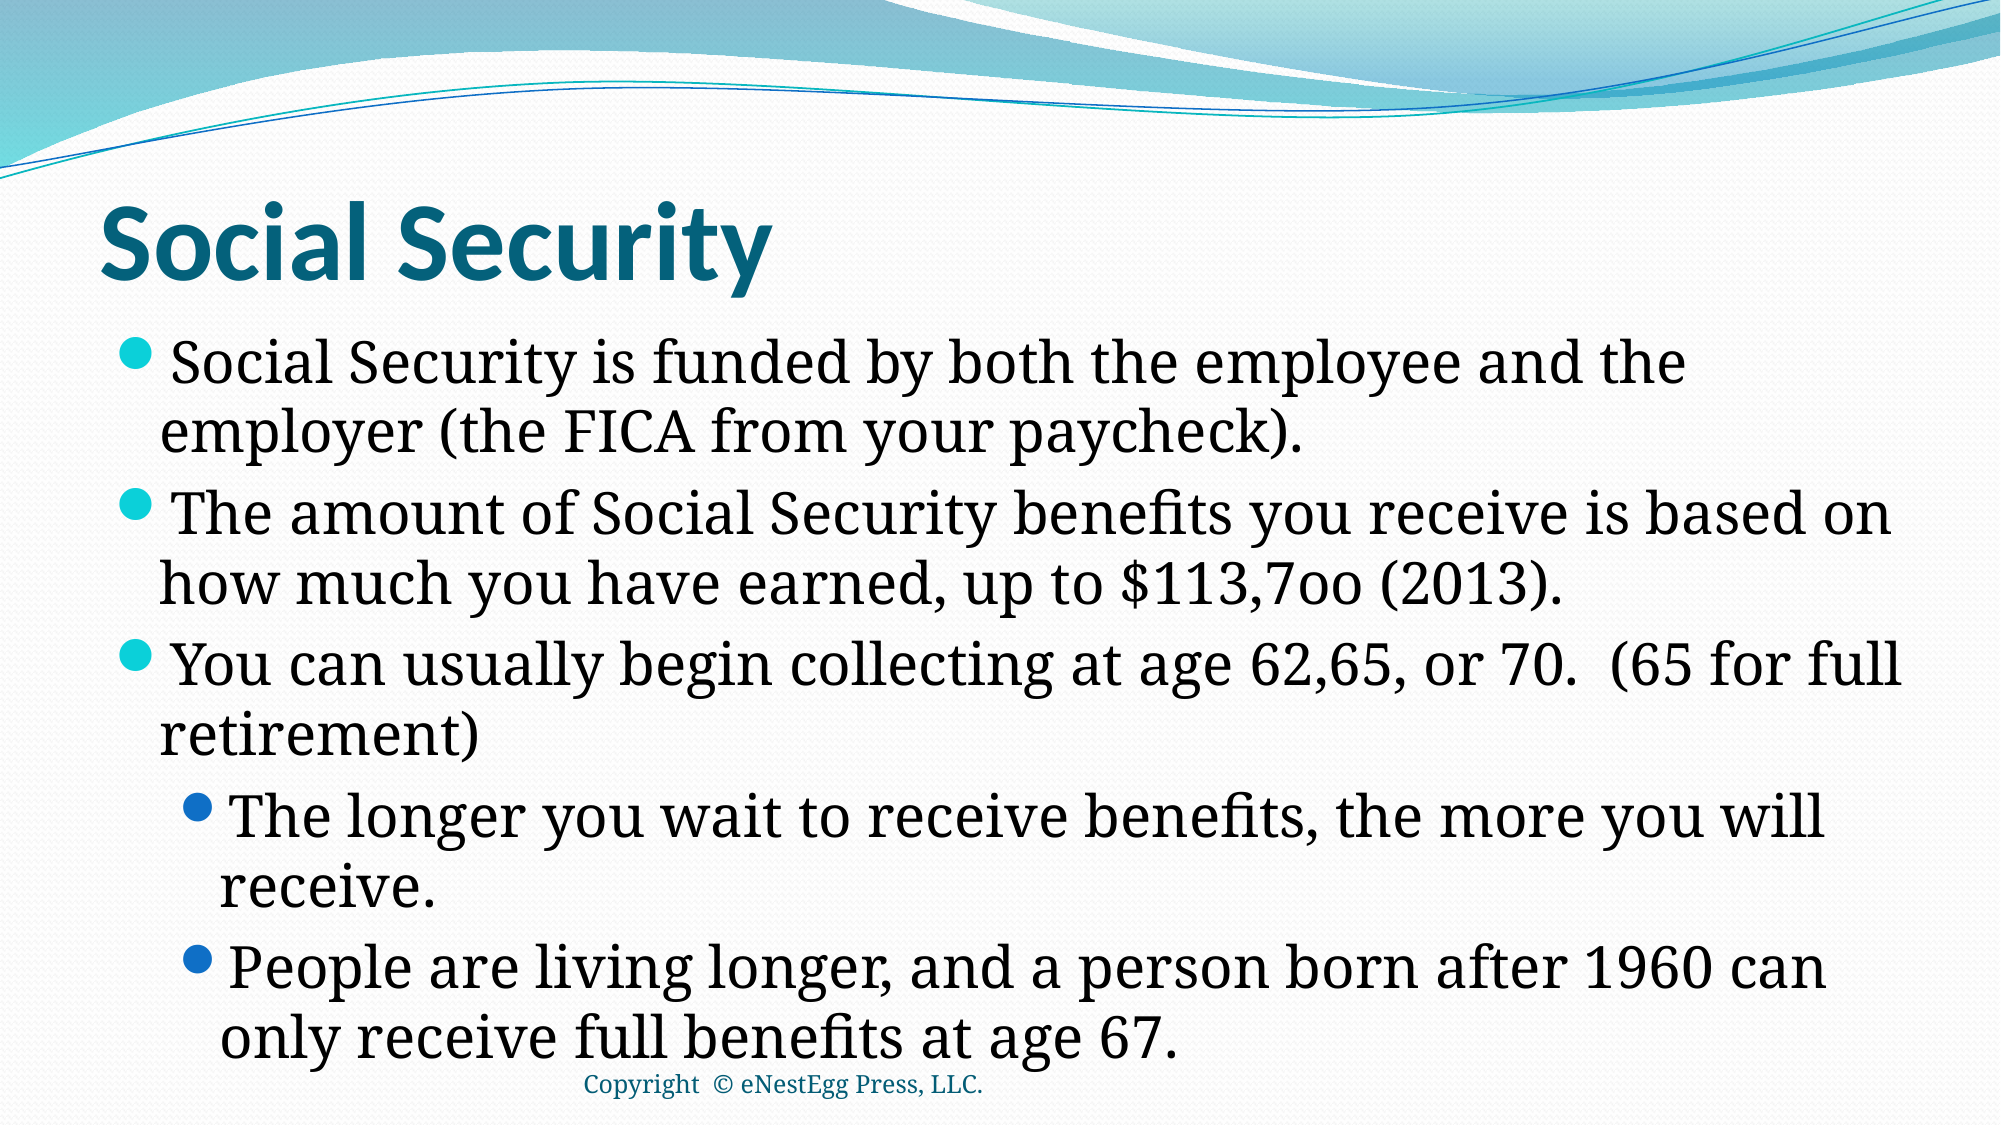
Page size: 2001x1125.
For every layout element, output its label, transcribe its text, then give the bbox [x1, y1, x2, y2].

list Social Security is funded by both the employee and the employer (the FICA from your paycheck). The amount of Social Security benefits you receive is based on how much you have earned, up to $113,7oo (2013). You can usually begin collecting at age 62,65, or 70. (65 for full retirement) The longer you wait to receive benefits, the more you will receive. People are living longer, and a person born after 1960 can only receive full benefits at age 67. [99, 317, 1950, 1098]
footer Copyright © eNestEgg Press, LLC. [583, 1042, 1317, 1103]
title Social Security [99, 115, 1900, 303]
